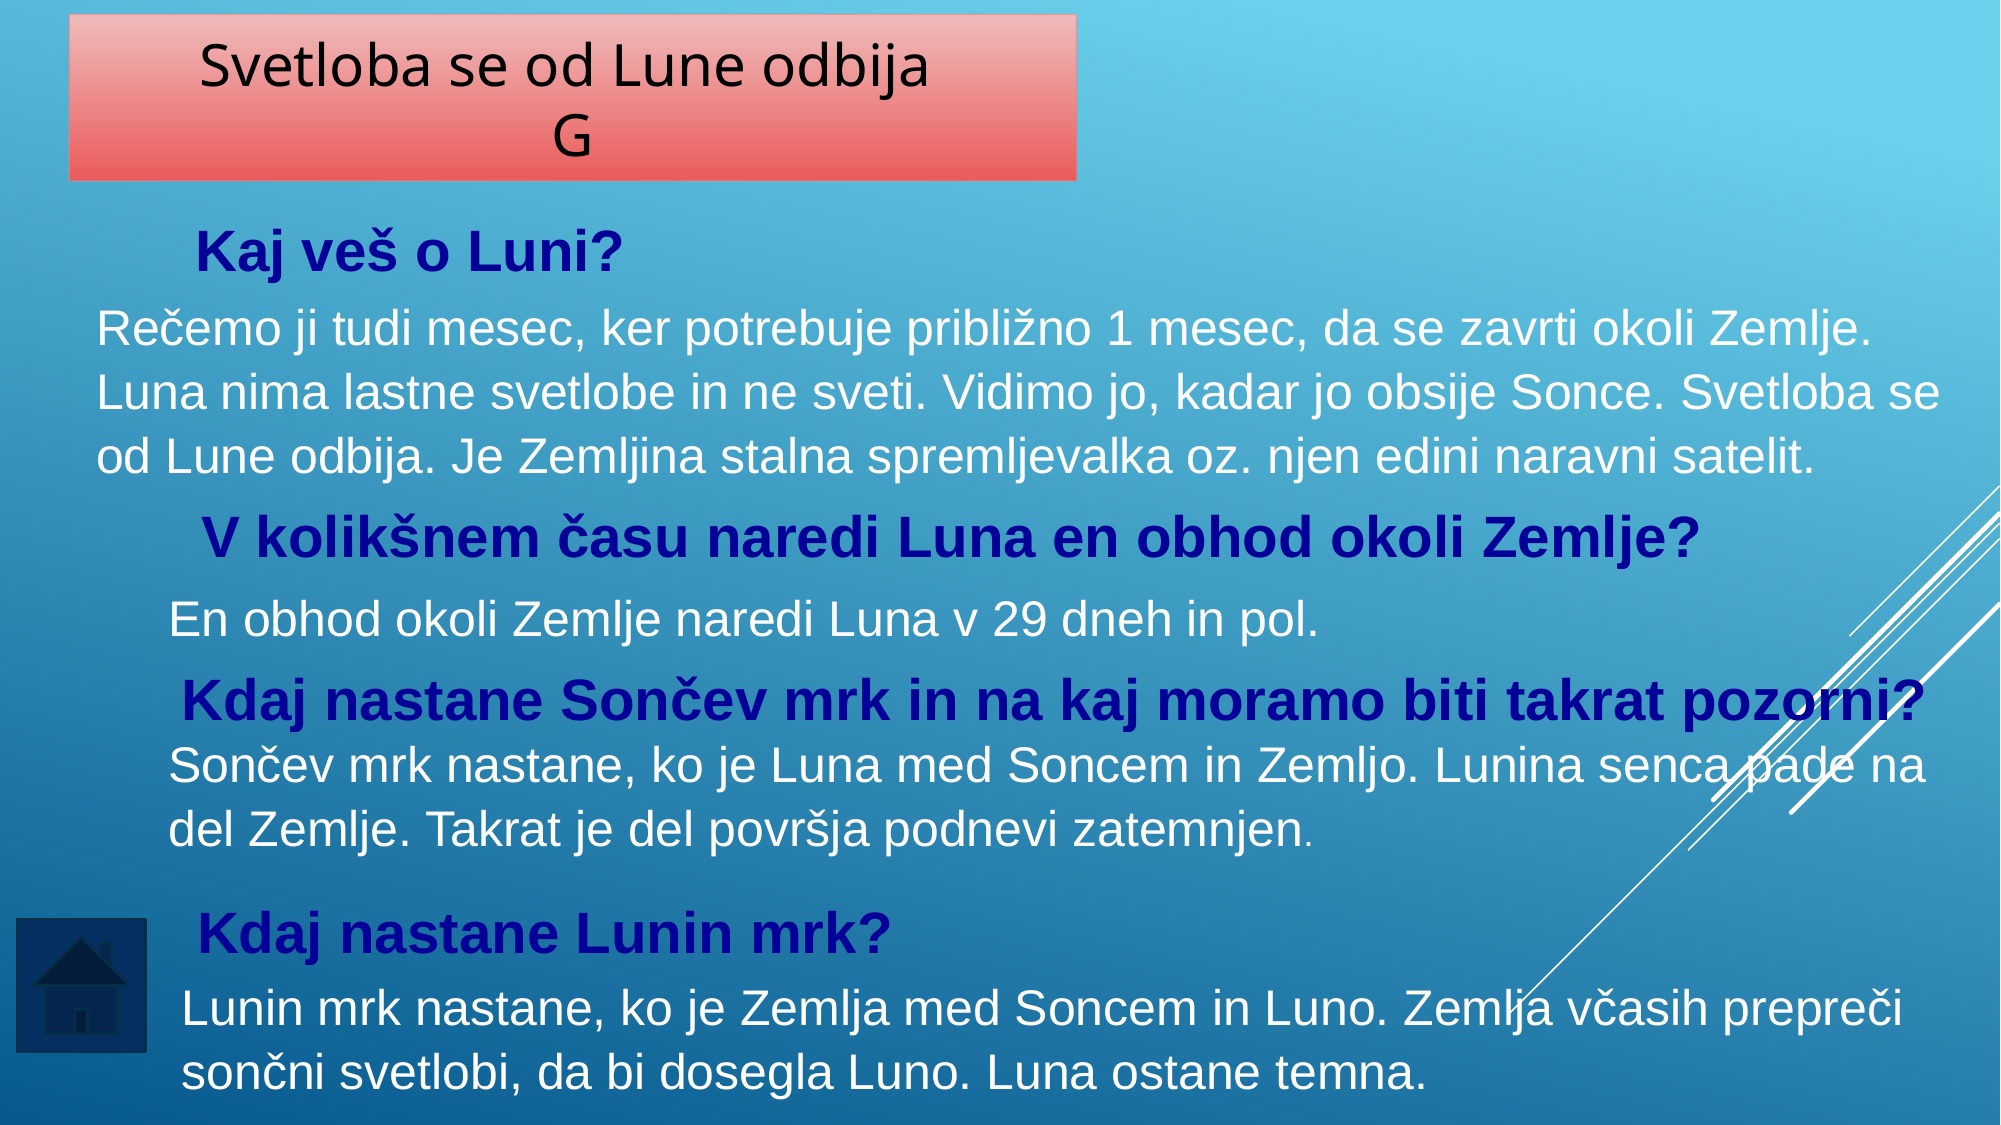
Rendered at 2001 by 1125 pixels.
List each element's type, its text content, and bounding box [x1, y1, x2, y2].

text_box Kdaj nastane Sončev mrk in na kaj moramo biti takrat pozorni? [167, 650, 1994, 740]
text_box Rečemo ji tudi mesec, ker potrebuje približno 1 mesec, da se zavrti okoli Zemlje. Luna nima lastne svetlobe in ne sveti. Vidimo jo, kadar jo obsije Sonce. Svetloba se od Lune odbija. Je Zemljina stalna spremljevalka oz. njen edini naravni satelit. [81, 283, 1977, 491]
text_box Sončev mrk nastane, ko je Luna med Soncem in Zemljo. Lunina senca pade na del Zemlje. Takrat je del površja podnevi zatemnjen. [153, 720, 1977, 864]
text_box En obhod okoli Zemlje naredi Luna v 29 dneh in pol. [153, 575, 1887, 655]
text_box Svetloba se od Lune odbija G [68, 14, 1077, 182]
text_box Kdaj nastane Lunin mrk? [182, 882, 909, 963]
text_box [16, 918, 147, 1053]
text_box Kaj veš o Luni? [180, 201, 641, 283]
text_box Lunin mrk nastane, ko je Zemlja med Soncem in Luno. Zemlja včasih prepreči sončni svetlobi, da bi dosegla Luno. Luna ostane temna. [167, 963, 1969, 1107]
text_box V kolikšnem času naredi Luna en obhod okoli Zemlje? [186, 491, 1736, 575]
